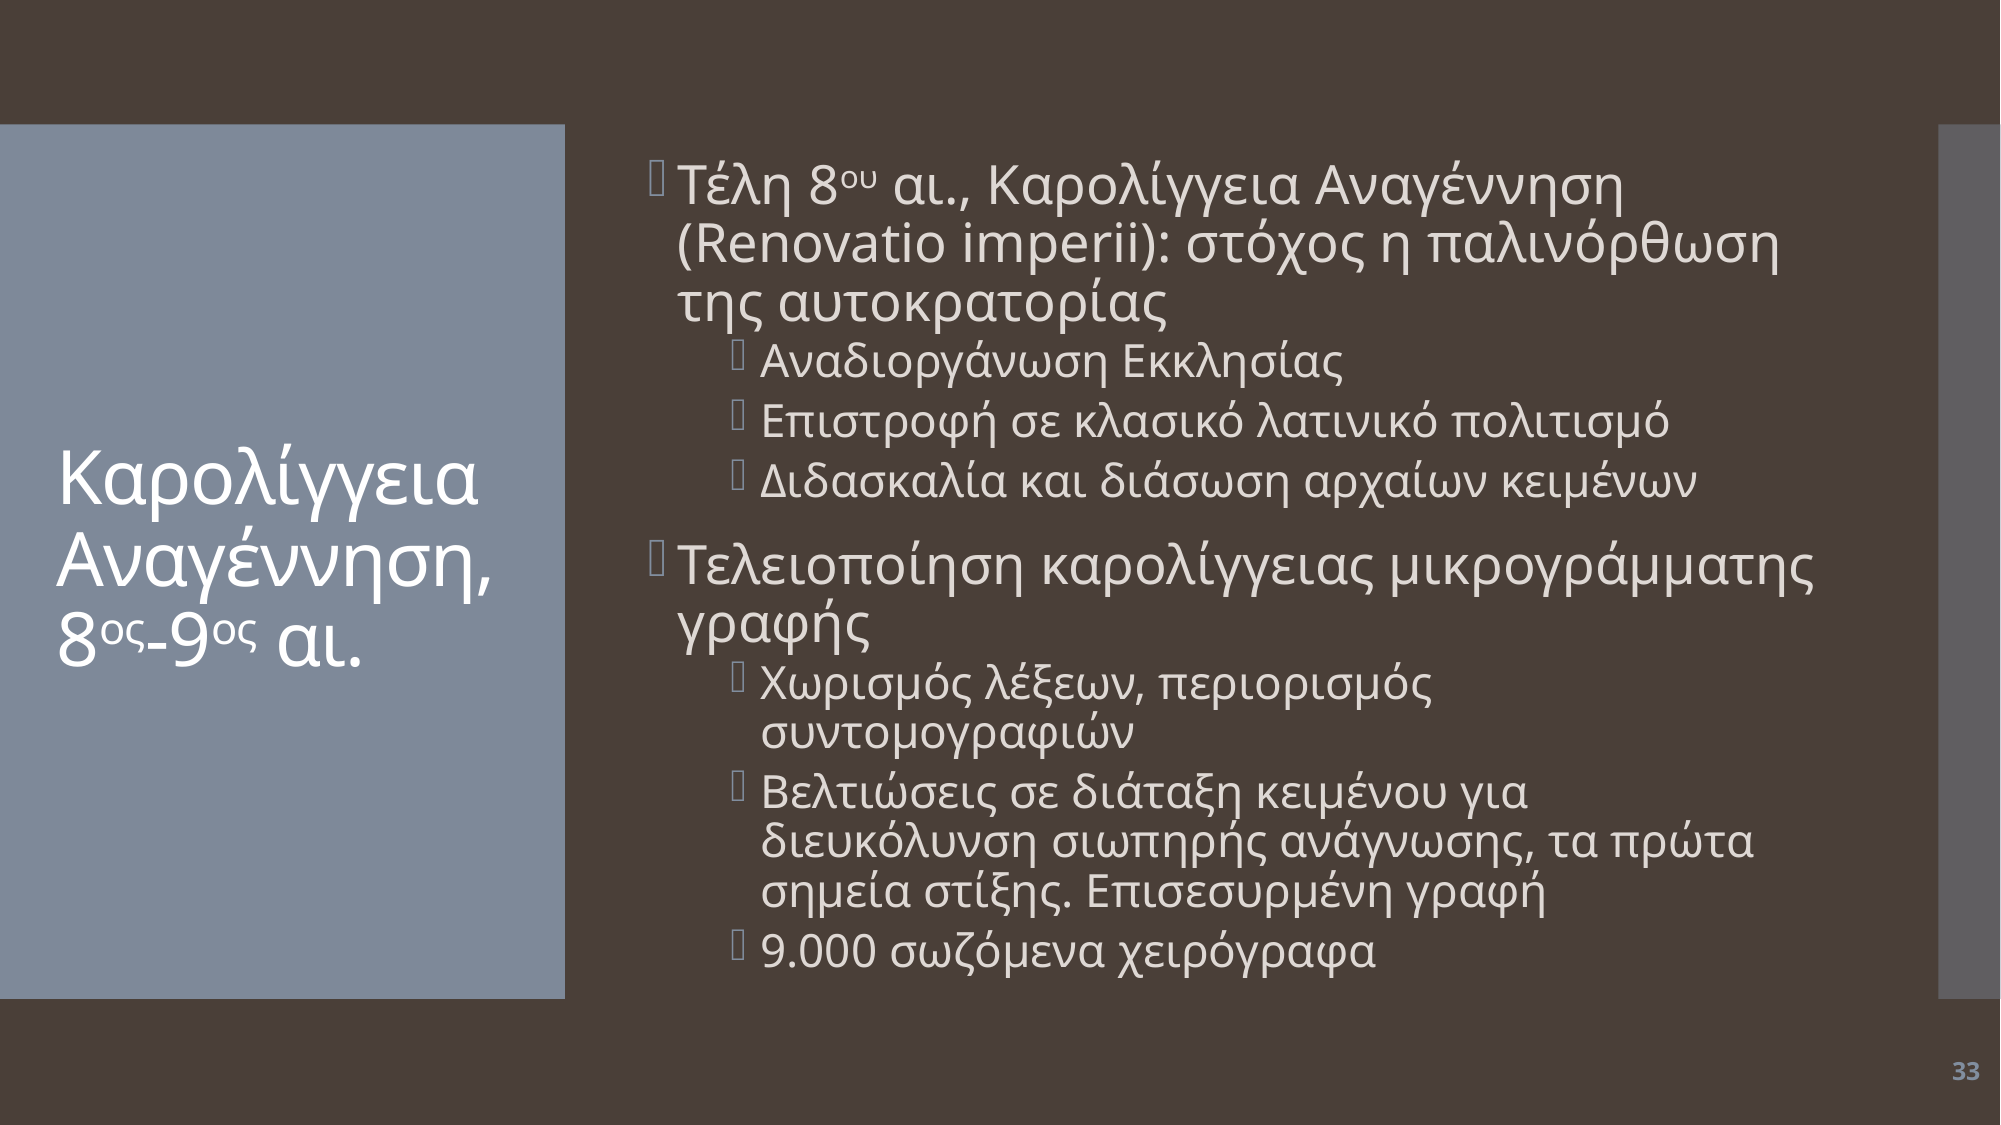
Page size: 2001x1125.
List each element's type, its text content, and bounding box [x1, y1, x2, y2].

slide_number 33 [1744, 1042, 1996, 1103]
list Τέλη 8ου αι., Καρολίγγεια Αναγέννηση (Renovatio imperii): στόχος η παλινόρθωση της αυτοκρατορίας Αναδιοργάνωση Εκκλησίας Επιστροφή σε κλασικό λατινικό πολιτισμό Διδασκαλία και διάσωση αρχαίων κειμένων Τελειοποίηση καρολίγγειας μικρογράμματης γραφής Χωρισμός λέξεων, περιορισμός συντομογραφιών Βελτιώσεις σε διάταξη κειμένου για διευκόλυνση σιωπηρής ανάγνωσης, τα πρώτα σημεία στίξης. Επισεσυρμένη γραφή 9.000 σωζόμενα χειρόγραφα [633, 121, 1833, 1088]
title Καρολίγγεια Αναγέννηση, 8ος-9ος αι. [41, 184, 525, 940]
